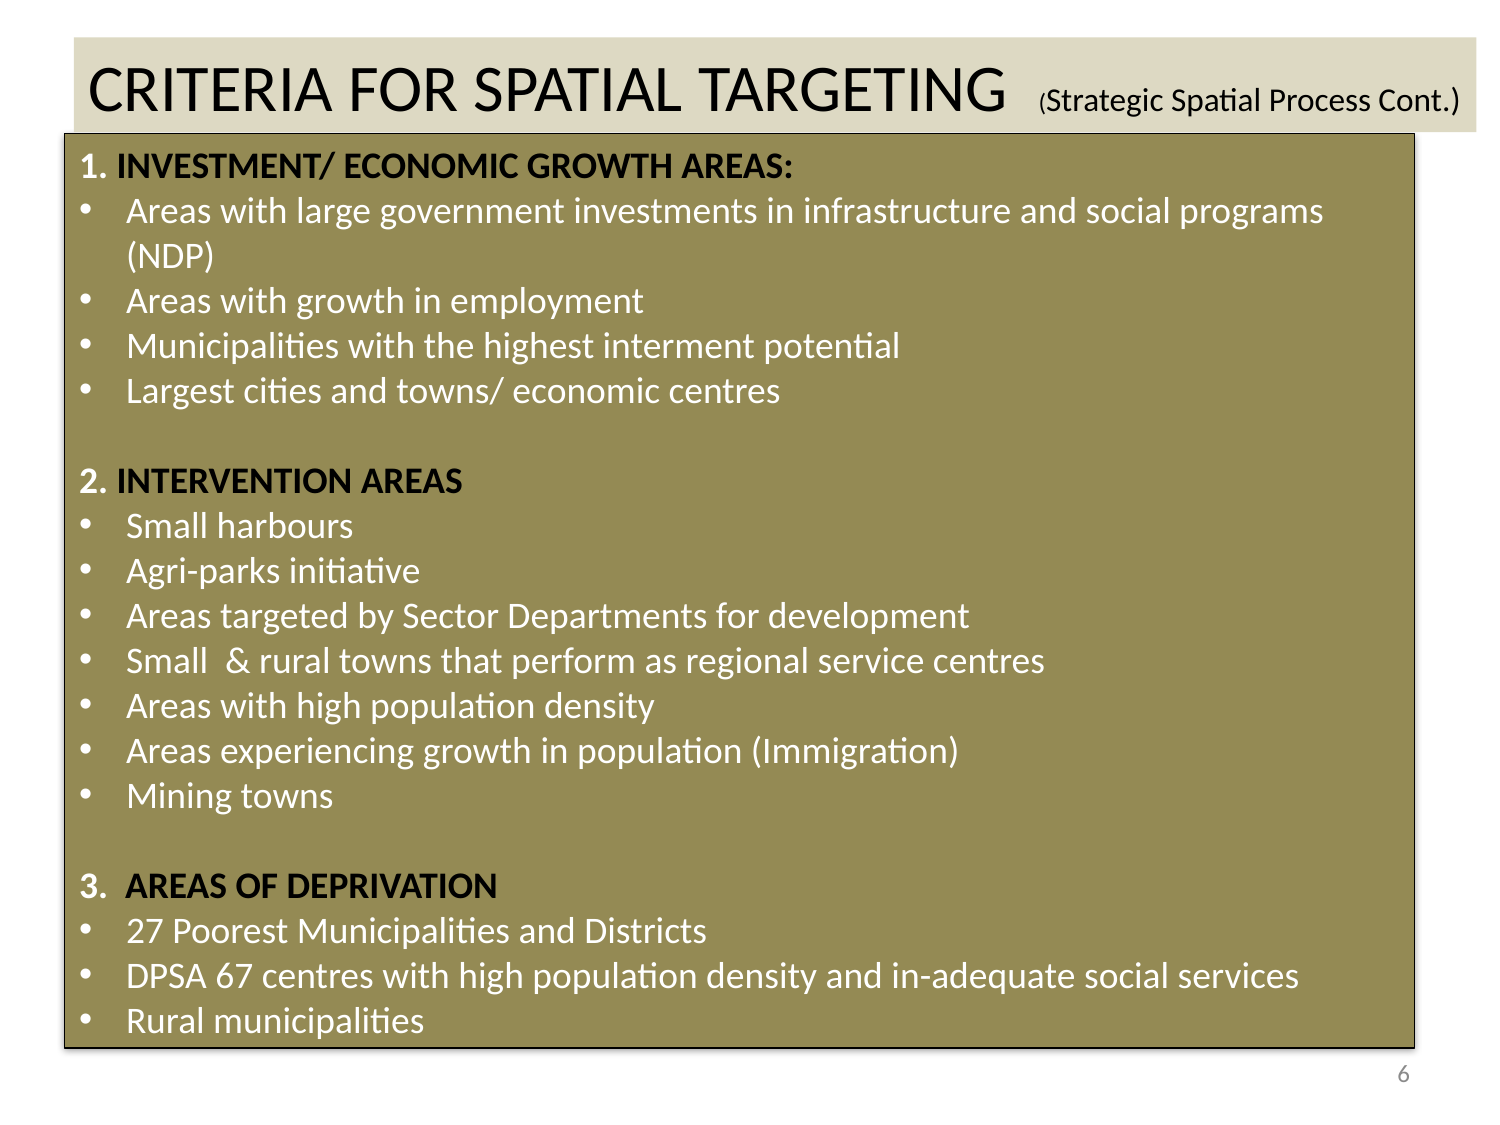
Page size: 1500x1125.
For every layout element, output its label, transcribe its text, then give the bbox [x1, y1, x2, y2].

slide_number 6 [1074, 1042, 1425, 1103]
text_box 1. INVESTMENT/ ECONOMIC GROWTH AREAS: Areas with large government investments in infrastructure and social programs (NDP) Areas with growth in employment Municipalities with the highest interment potential Largest cities and towns/ economic centres 2. INTERVENTION AREAS Small harbours Agri-parks initiative Areas targeted by Sector Departments for development Small & rural towns that perform as regional service centres Areas with high population density Areas experiencing growth in population (Immigration) Mining towns 3. AREAS OF DEPRIVATION 27 Poorest Municipalities and Districts DPSA 67 centres with high population density and in-adequate social services Rural municipalities [64, 133, 1415, 1049]
text_box CRITERIA FOR SPATIAL TARGETING (Strategic Spatial Process Cont.) [73, 37, 1477, 133]
